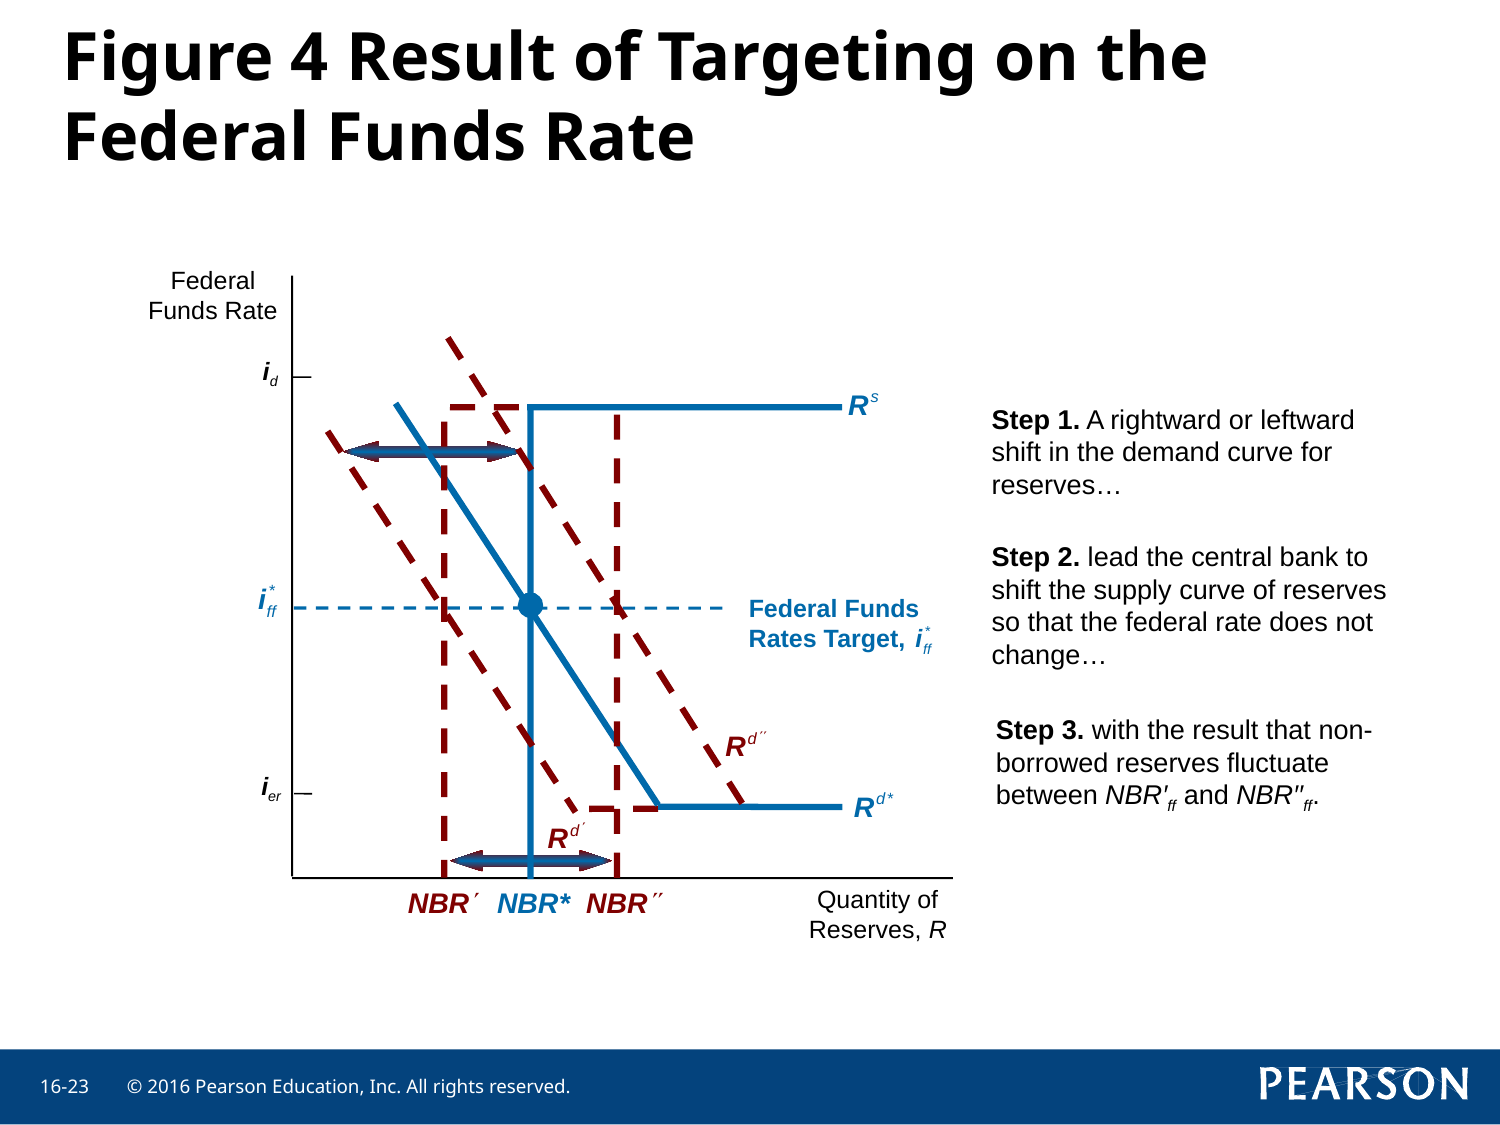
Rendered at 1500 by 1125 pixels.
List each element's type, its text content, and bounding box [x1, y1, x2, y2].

title Figure 4 Result of Targeting on the Federal Funds Rate [62, 0, 1438, 188]
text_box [291, 877, 974, 960]
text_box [124, 264, 313, 877]
text_box Step 2. lead the central bank to shift the supply curve of reserves so that the federal rate does not change… [991, 539, 1393, 670]
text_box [404, 862, 669, 919]
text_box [327, 337, 772, 854]
text_box Step 3. with the result that non-borrowed reserves fluctuate between NBR′ff and NBR′′ff. [995, 712, 1397, 815]
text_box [777, 786, 901, 823]
text_box Step 1. A rightward or leftward shift in the demand curve for reserves… [991, 402, 1393, 500]
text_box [777, 384, 886, 421]
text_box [777, 578, 976, 667]
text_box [318, 578, 322, 667]
